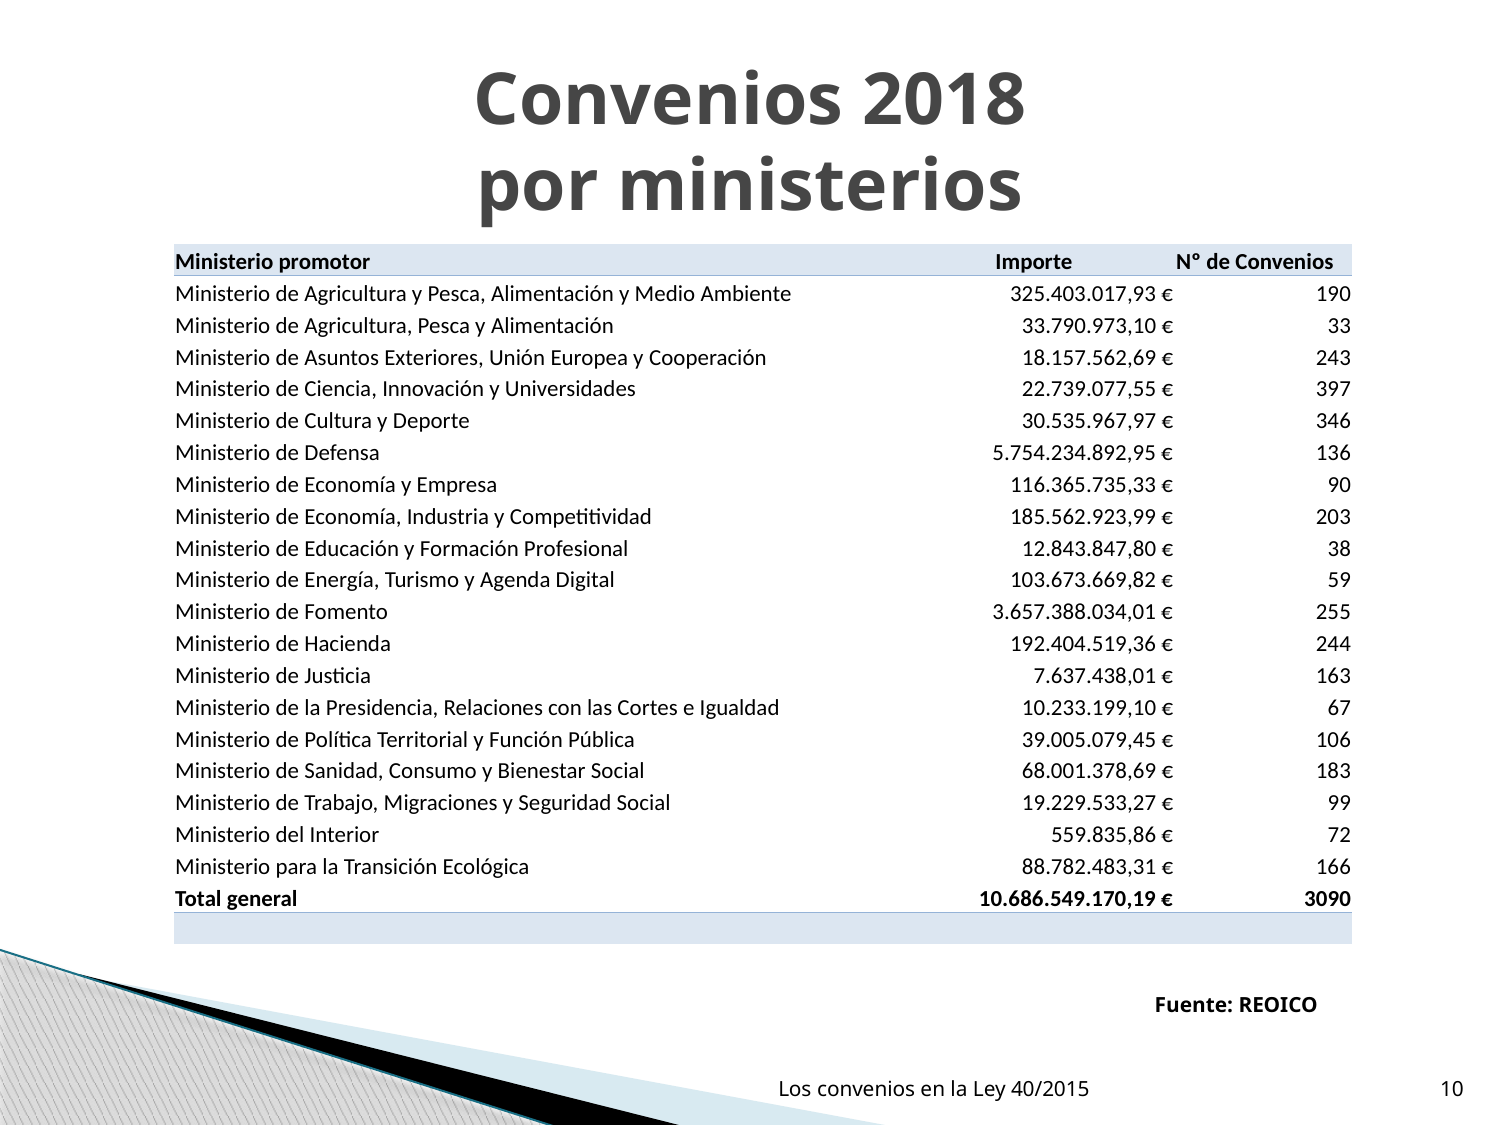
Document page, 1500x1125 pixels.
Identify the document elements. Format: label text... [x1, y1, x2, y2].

table_cell 190 [1175, 276, 1352, 307]
table_cell Ministerio de Hacienda [174, 626, 893, 657]
table_cell Ministerio de Trabajo, Migraciones y Seguridad Social [174, 785, 893, 816]
table_cell 67 [1175, 689, 1352, 721]
table_cell 185.562.923,99 € [893, 498, 1175, 530]
slide_number 10 [1418, 1051, 1479, 1112]
table_cell 325.403.017,93 € [893, 276, 1175, 307]
table_cell 19.229.533,27 € [893, 785, 1175, 816]
table_cell 116.365.735,33 € [893, 466, 1175, 498]
table_cell 88.782.483,31 € [893, 848, 1175, 880]
table_cell 7.637.438,01 € [893, 657, 1175, 689]
table_cell 33 [1175, 307, 1352, 339]
table_cell Ministerio de Fomento [174, 594, 893, 626]
table_cell 10.233.199,10 € [893, 689, 1175, 721]
table_cell 3090 [1175, 880, 1352, 912]
table_cell [1175, 913, 1352, 944]
table_cell 106 [1175, 721, 1352, 753]
text_box Fuente: REOICO [1139, 984, 1400, 1025]
table_cell 10.686.549.170,19 € [893, 880, 1175, 912]
table_cell Ministerio de Ciencia, Innovación y Universidades [174, 371, 893, 403]
table_cell Ministerio de Energía, Turismo y Agenda Digital [174, 562, 893, 594]
table_cell 3.657.388.034,01 € [893, 594, 1175, 626]
table_cell 244 [1175, 626, 1352, 657]
table_cell Ministerio de Agricultura, Pesca y Alimentación [174, 307, 893, 339]
table_cell 163 [1175, 657, 1352, 689]
table_cell Ministerio de Sanidad, Consumo y Bienestar Social [174, 753, 893, 785]
table_cell Ministerio de Política Territorial y Función Pública [174, 721, 893, 753]
table_cell 346 [1175, 403, 1352, 435]
table_cell 59 [1175, 562, 1352, 594]
table_cell 12.843.847,80 € [893, 530, 1175, 562]
table_cell Ministerio de Asuntos Exteriores, Unión Europea y Cooperación [174, 339, 893, 371]
table_cell Ministerio para la Transición Ecológica [174, 848, 893, 880]
table_cell Ministerio del Interior [174, 816, 893, 848]
table_cell 38 [1175, 530, 1352, 562]
table_cell 39.005.079,45 € [893, 721, 1175, 753]
table_cell [893, 913, 1175, 944]
table_cell Ministerio de Justicia [174, 657, 893, 689]
table_cell 243 [1175, 339, 1352, 371]
table_cell 33.790.973,10 € [893, 307, 1175, 339]
table_cell 22.739.077,55 € [893, 371, 1175, 403]
title Convenios 2018 por ministerios [75, 45, 1425, 233]
table_cell 99 [1175, 785, 1352, 816]
table_cell Ministerio de Economía y Empresa [174, 466, 893, 498]
table_cell 18.157.562,69 € [893, 339, 1175, 371]
table_cell 203 [1175, 498, 1352, 530]
table_cell 183 [1175, 753, 1352, 785]
table_cell Ministerio de Defensa [174, 435, 893, 466]
table_cell 72 [1175, 816, 1352, 848]
table_cell Ministerio de Educación y Formación Profesional [174, 530, 893, 562]
table_cell Total general [174, 880, 893, 912]
table_cell Ministerio de la Presidencia, Relaciones con las Cortes e Igualdad [174, 689, 893, 721]
table_header Nº de Convenios [1175, 244, 1352, 275]
table_cell Ministerio de Agricultura y Pesca, Alimentación y Medio Ambiente [174, 276, 893, 307]
table_cell 192.404.519,36 € [893, 626, 1175, 657]
table_cell 68.001.378,69 € [893, 753, 1175, 785]
table_header Importe [893, 244, 1175, 275]
table_cell 397 [1175, 371, 1352, 403]
table_cell 103.673.669,82 € [893, 562, 1175, 594]
table_cell 136 [1175, 435, 1352, 466]
table_cell 255 [1175, 594, 1352, 626]
table_cell Ministerio de Economía, Industria y Competitividad [174, 498, 893, 530]
table_cell 166 [1175, 848, 1352, 880]
table_header Ministerio promotor [174, 244, 893, 275]
footer Los convenios en la Ley 40/2015 [718, 1051, 1105, 1112]
table_cell 90 [1175, 466, 1352, 498]
table_cell Ministerio de Cultura y Deporte [174, 403, 893, 435]
table_cell [174, 913, 893, 944]
table_cell 559.835,86 € [893, 816, 1175, 848]
table_cell 5.754.234.892,95 € [893, 435, 1175, 466]
table_cell 30.535.967,97 € [893, 403, 1175, 435]
